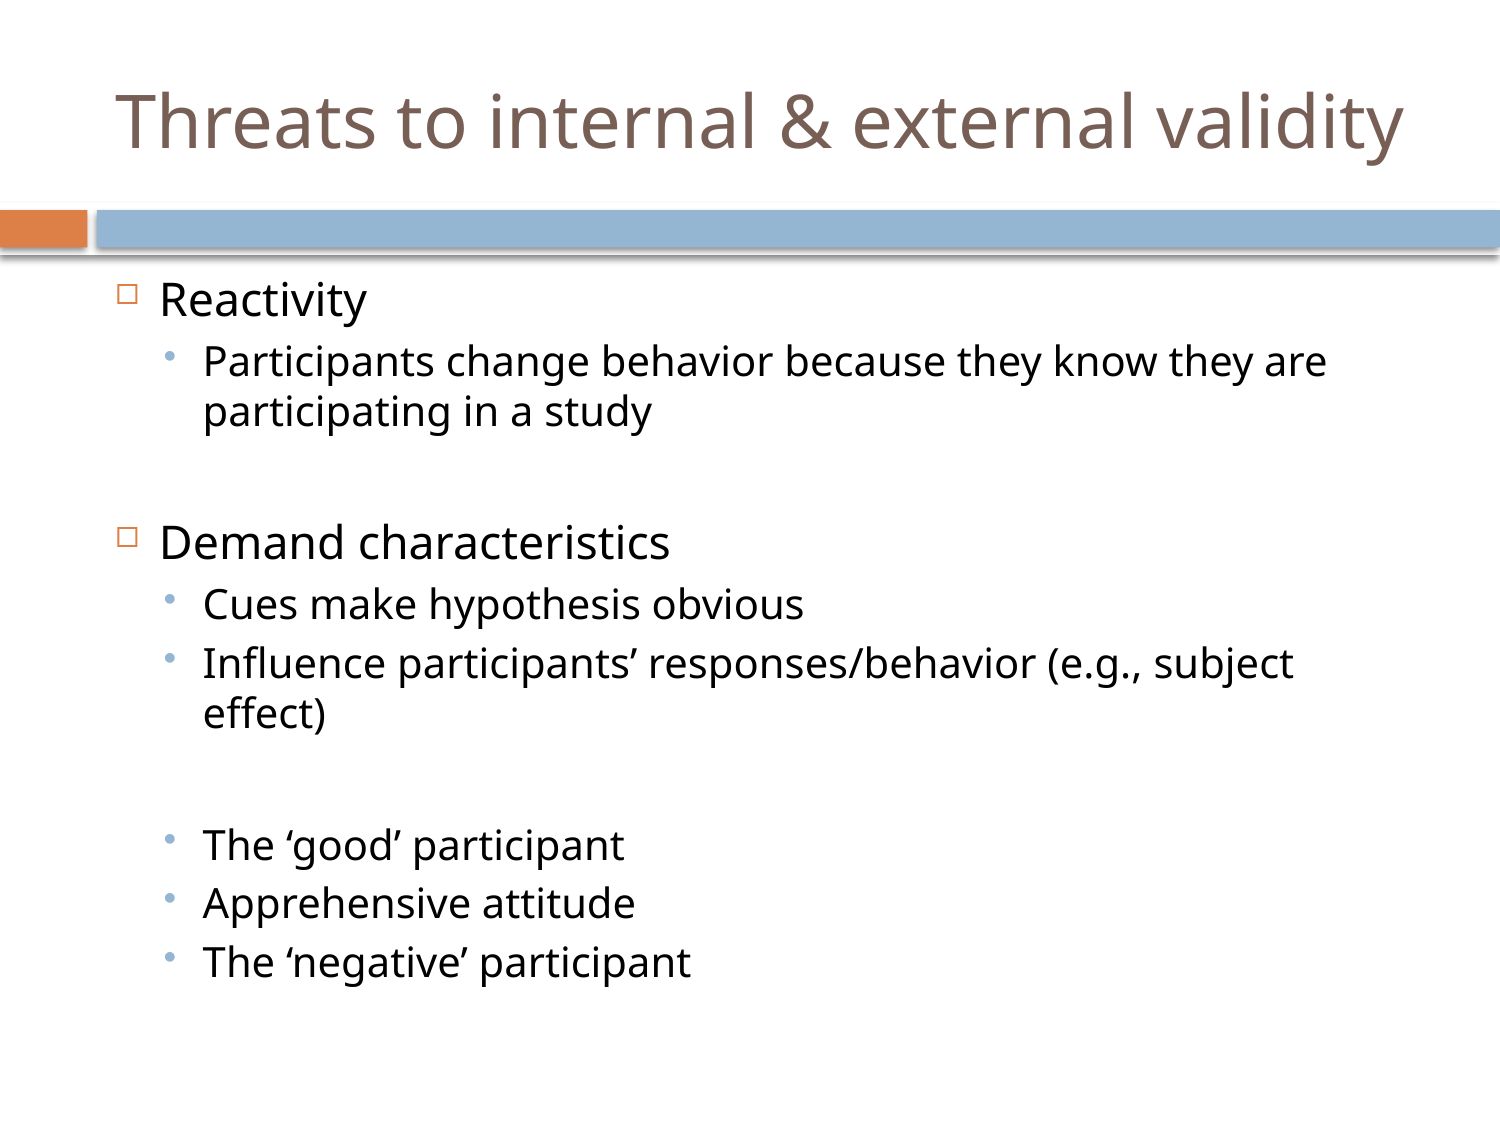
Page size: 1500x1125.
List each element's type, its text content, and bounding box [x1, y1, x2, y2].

list Reactivity Participants change behavior because they know they are participating in a study Demand characteristics Cues make hypothesis obvious Influence participants’ responses/behavior (e.g., subject effect) The ‘good’ participant Apprehensive attitude The ‘negative’ participant [100, 262, 1438, 1000]
title Threats to internal & external validity [100, 37, 1438, 200]
